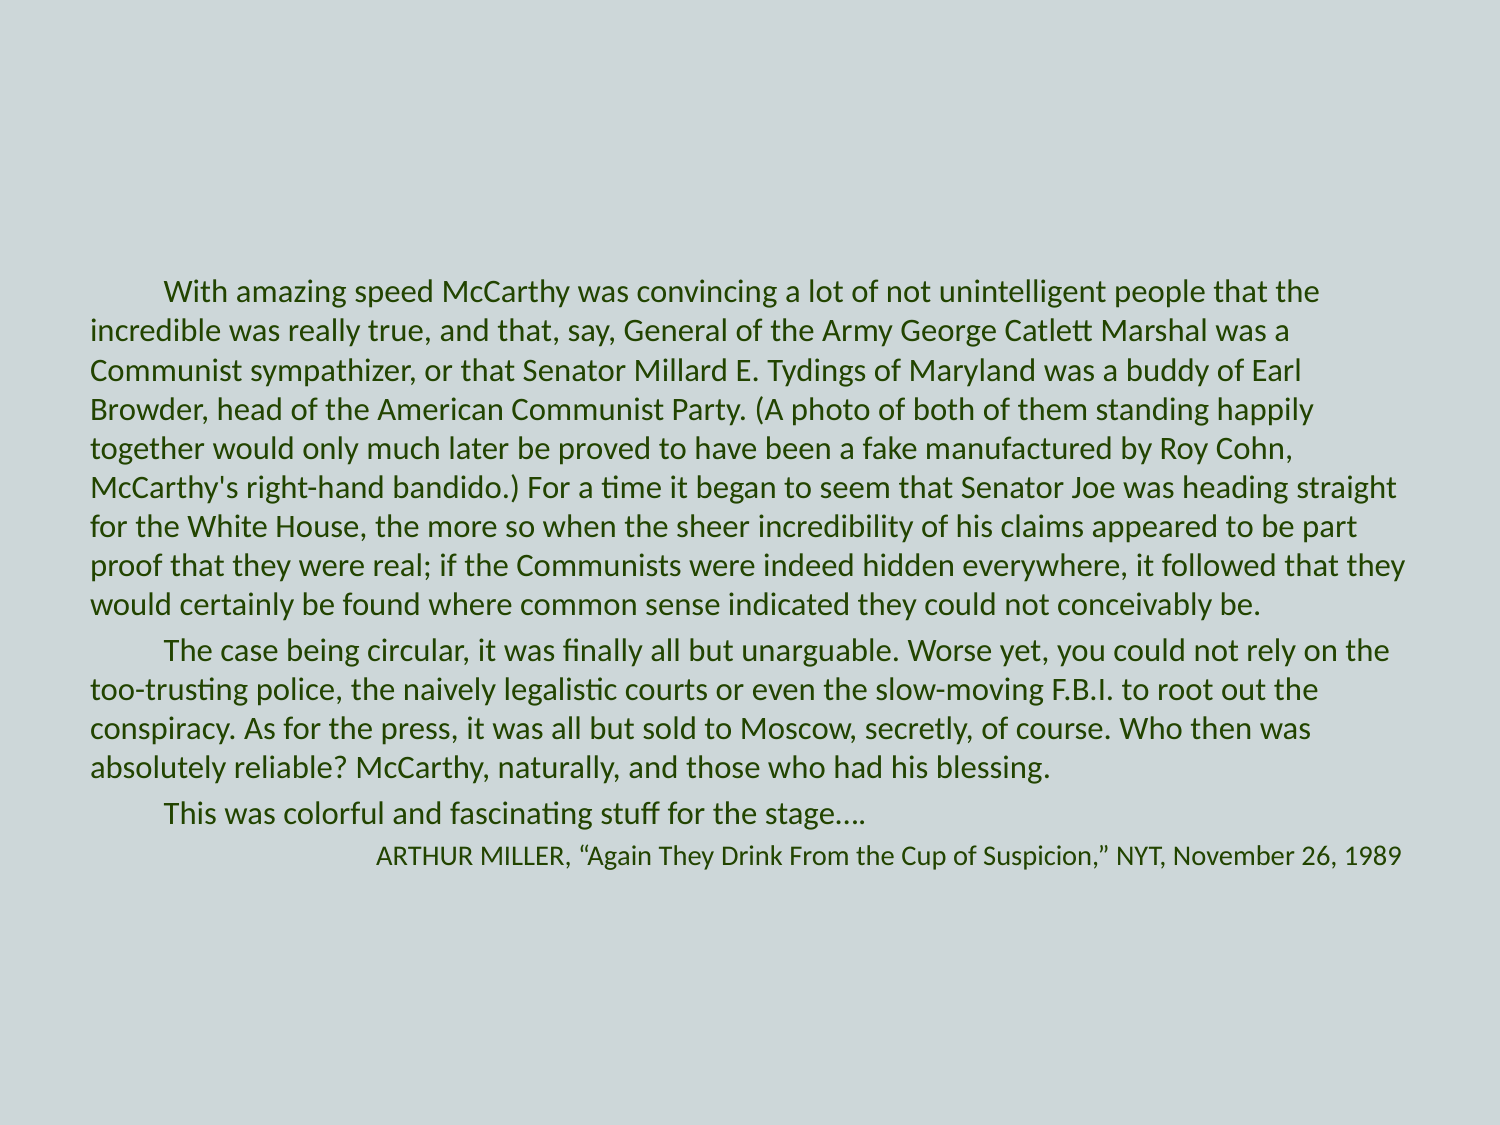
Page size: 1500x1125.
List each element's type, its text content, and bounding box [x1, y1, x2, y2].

list With amazing speed McCarthy was convincing a lot of not unintelligent people that the incredible was really true, and that, say, General of the Army George Catlett Marshal was a Communist sympathizer, or that Senator Millard E. Tydings of Maryland was a buddy of Earl Browder, head of the American Communist Party. (A photo of both of them standing happily together would only much later be proved to have been a fake manufactured by Roy Cohn, McCarthy's right-hand bandido.) For a time it began to seem that Senator Joe was heading straight for the White House, the more so when the sheer incredibility of his claims appeared to be part proof that they were real; if the Communists were indeed hidden everywhere, it followed that they would certainly be found where common sense indicated they could not conceivably be. The case being circular, it was finally all but unarguable. Worse yet, you could not rely on the too-trusting police, the naively legalistic courts or even the slow-moving F.B.I. to root out the conspiracy. As for the press, it was all but sold to Moscow, secretly, of course. Who then was absolutely reliable? McCarthy, naturally, and those who had his blessing. This was colorful and fascinating stuff for the stage…. ARTHUR MILLER, “Again They Drink From the Cup of Suspicion,” NYT, November 26, 1989 [75, 262, 1425, 1005]
